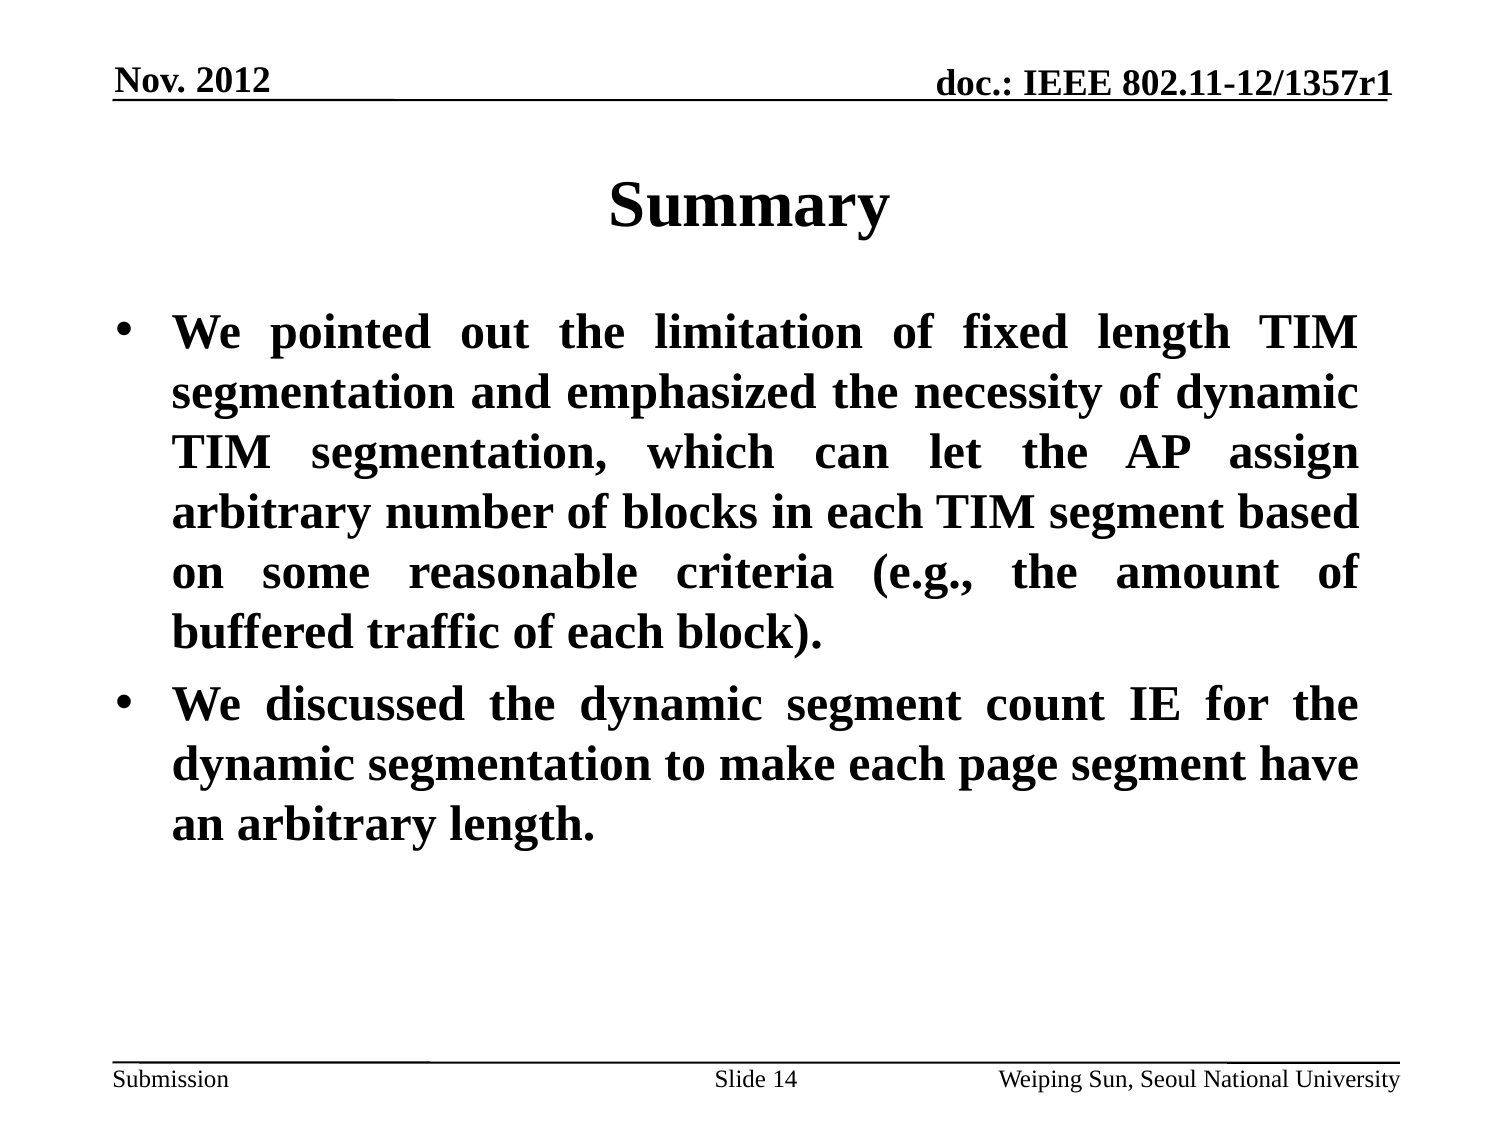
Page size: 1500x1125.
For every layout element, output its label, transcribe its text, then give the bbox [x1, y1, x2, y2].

footer Weiping Sun, Seoul National University [878, 1061, 1402, 1093]
title Summary [112, 112, 1388, 288]
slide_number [114, 54, 374, 101]
list We pointed out the limitation of fixed length TIM segmentation and emphasized the necessity of dynamic TIM segmentation, which can let the AP assign arbitrary number of blocks in each TIM segment based on some reasonable criteria (e.g., the amount of buffered traffic of each block). We discussed the dynamic segment count IE for the dynamic segmentation to make each page segment have an arbitrary length. [100, 290, 1376, 966]
slide_number Slide 14 [712, 1061, 800, 1123]
